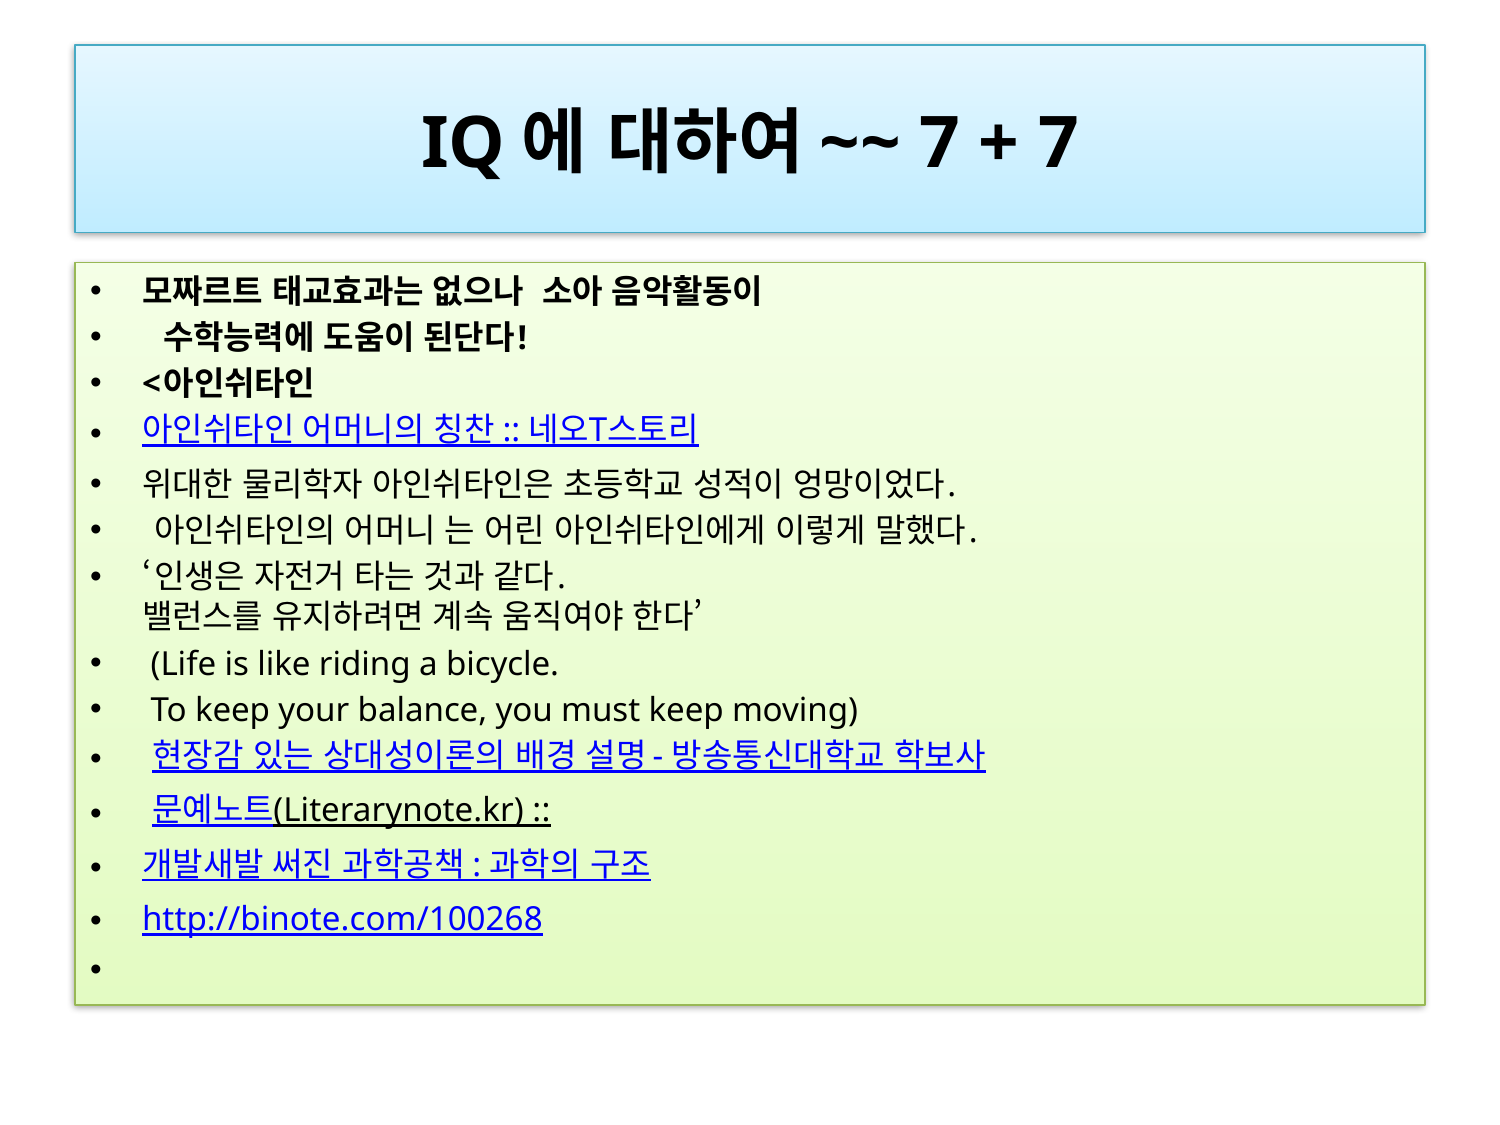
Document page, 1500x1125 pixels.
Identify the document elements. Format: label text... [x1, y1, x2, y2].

list 모짜르트 태교효과는 없으나 소아 음악활동이 수학능력에 도움이 된단다! <아인쉬타인 아인쉬타인 어머니의 칭찬 :: 네오T스토리 위대한 물리학자 아인쉬타인은 초등학교 성적이 엉망이었다. 아인쉬타인의 어머니 는 어린 아인쉬타인에게 이렇게 말했다. ‘인생은 자전거 타는 것과 같다. 밸런스를 유지하려면 계속 움직여야 한다’ (Life is like riding a bicycle. To keep your balance, you must keep moving) 현장감 있는 상대성이론의 배경 설명 - 방송통신대학교 학보사 문예노트(Literarynote.kr) :: 개발새발 써진 과학공책 : 과학의 구조 http://binote.com/100268 [74, 262, 1426, 1006]
title IQ에 대하여~~ 7 + 7 [74, 44, 1426, 233]
